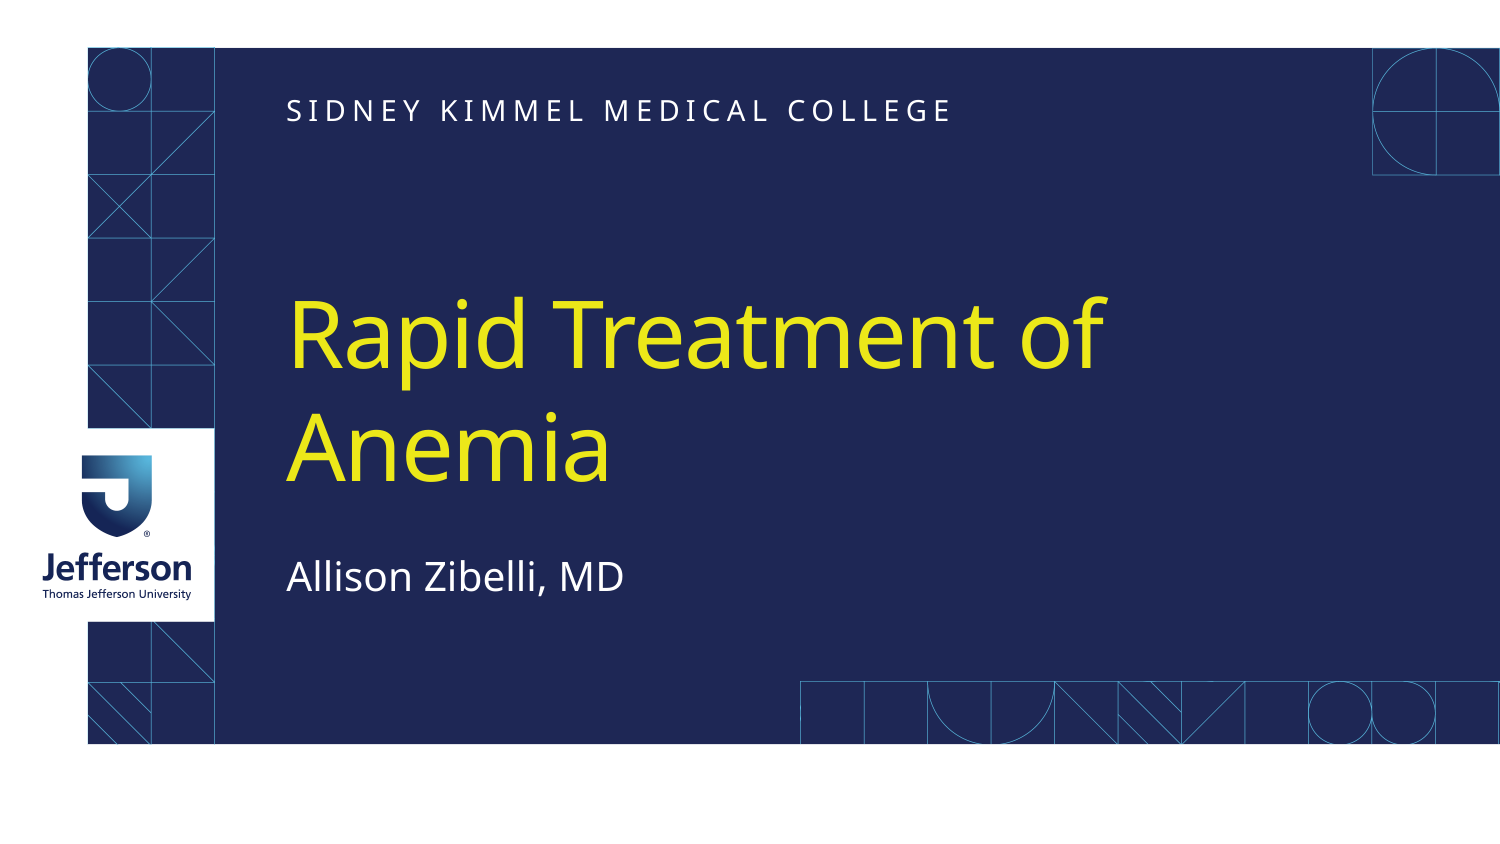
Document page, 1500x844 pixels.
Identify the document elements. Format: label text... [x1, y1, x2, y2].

title Rapid Treatment of Anemia [271, 165, 1165, 508]
subtitle Allison Zibelli, MD [271, 549, 718, 670]
picture [0, 0, 1500, 844]
